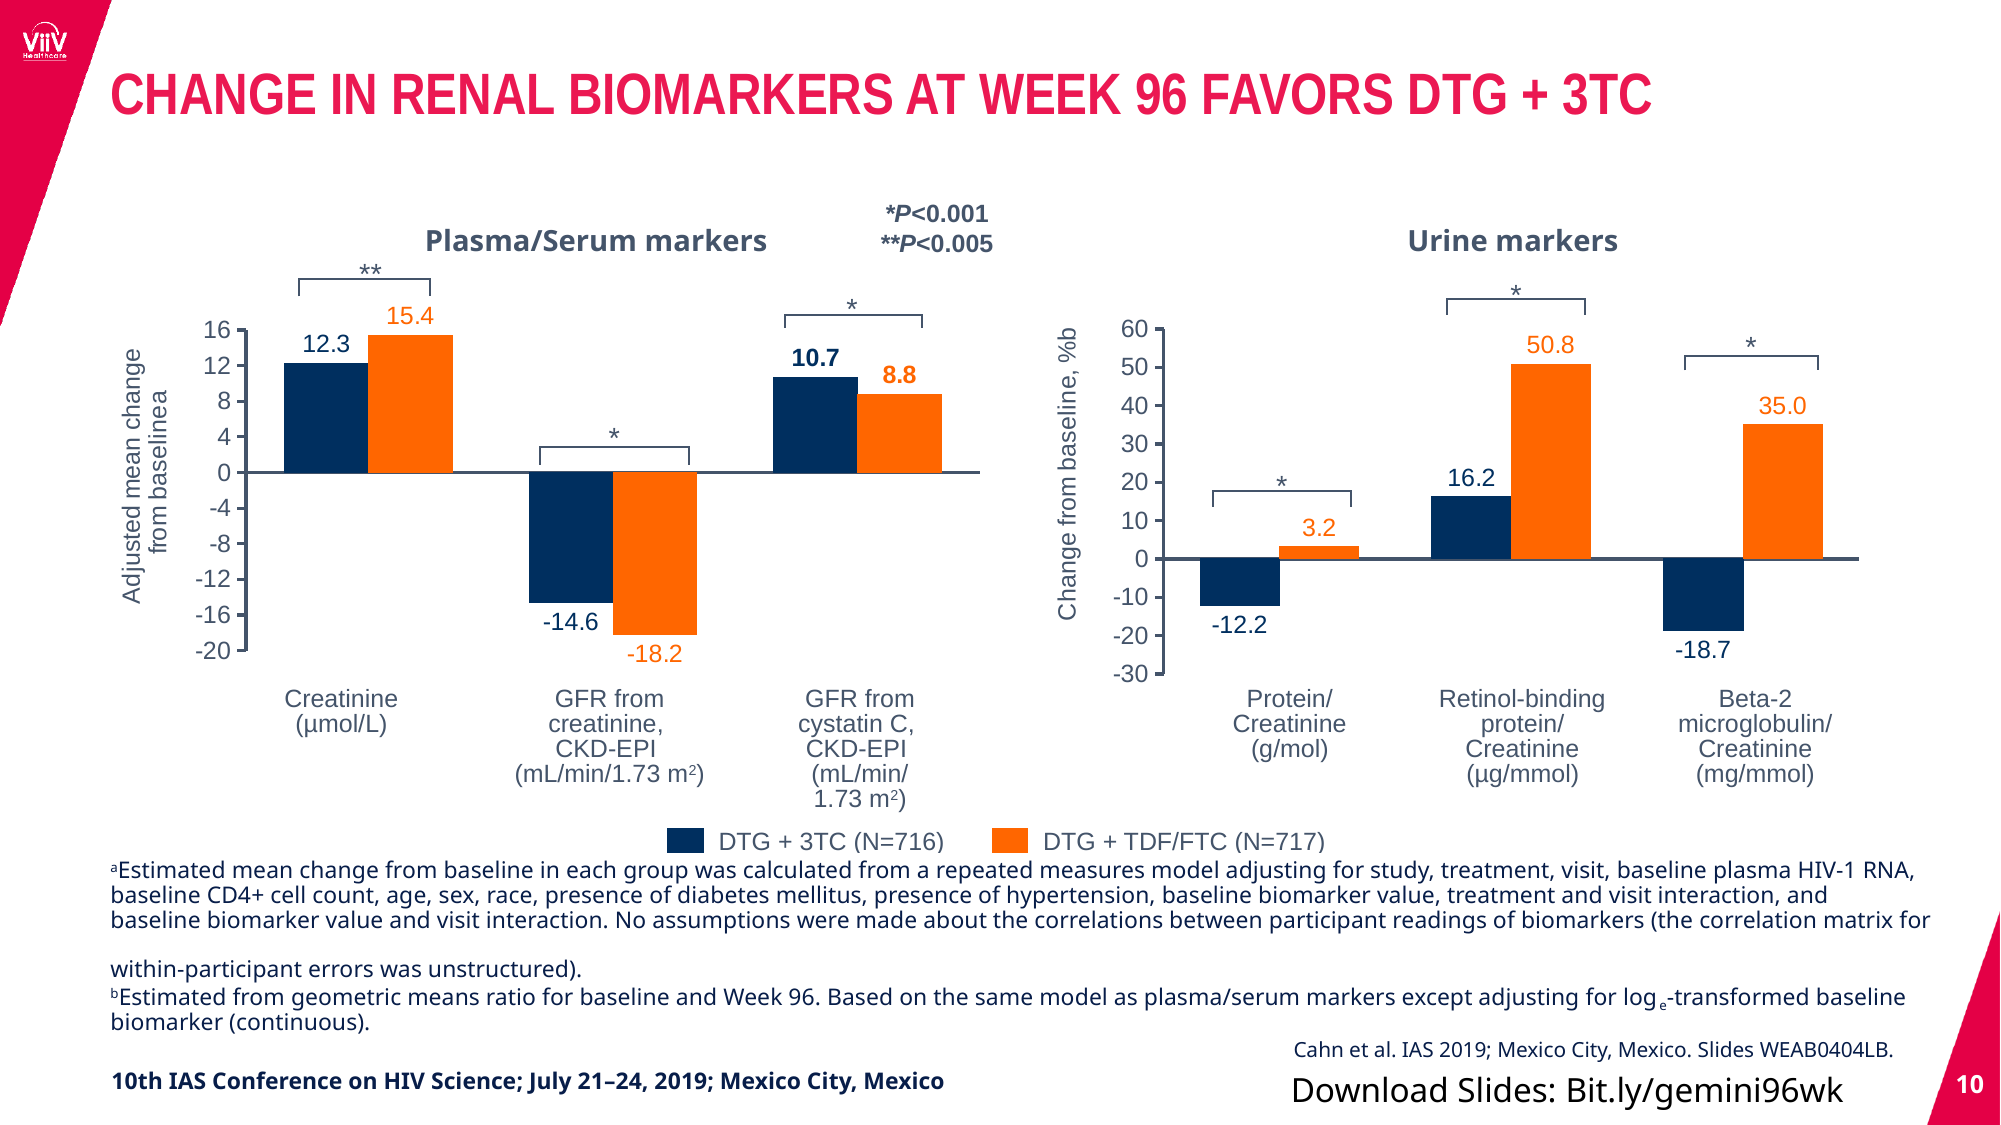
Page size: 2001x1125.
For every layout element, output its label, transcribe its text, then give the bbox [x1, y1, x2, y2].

table_header [992, 828, 1020, 853]
list CHANGE IN RENAL BIOMARKERS AT WEEK 96 FAVORS DTG + 3TC [110, 67, 1926, 186]
picture [1913, 1117, 2000, 1125]
picture [0, 0, 116, 333]
picture [1913, 898, 2000, 1069]
list aEstimated mean change from baseline in each group was calculated from a repeated measures model adjusting for study, treatment, visit, baseline plasma HIV-1 RNA, baseline CD4+ cell count, age, sex, race, presence of diabetes mellitus, presence of hypertension, baseline biomarker value, treatment and visit interaction, and baseline biomarker value and visit interaction. No assumptions were made about the correlations between participant readings of biomarkers (the correlation matrix for within-participant errors was unstructured). bEstimated from geometric means ratio for baseline and Week 96. Based on the same model as plasma/serum markers except adjusting for loge-transformed baseline biomarker (continuous). [110, 975, 1939, 1036]
chart [1020, 257, 1894, 915]
text_box Plasma/Serum markers [424, 222, 768, 233]
text_box Urine markers [1407, 222, 1619, 257]
text_box *P<0.001 **P<0.005 [862, 197, 1012, 288]
chart [110, 233, 989, 912]
text_box Download Slides: Bit.ly/gemini96wk [1290, 1069, 2000, 1117]
list Cahn et al. IAS 2019; Mexico City, Mexico. Slides WEAB0404LB. [110, 1032, 1894, 1063]
